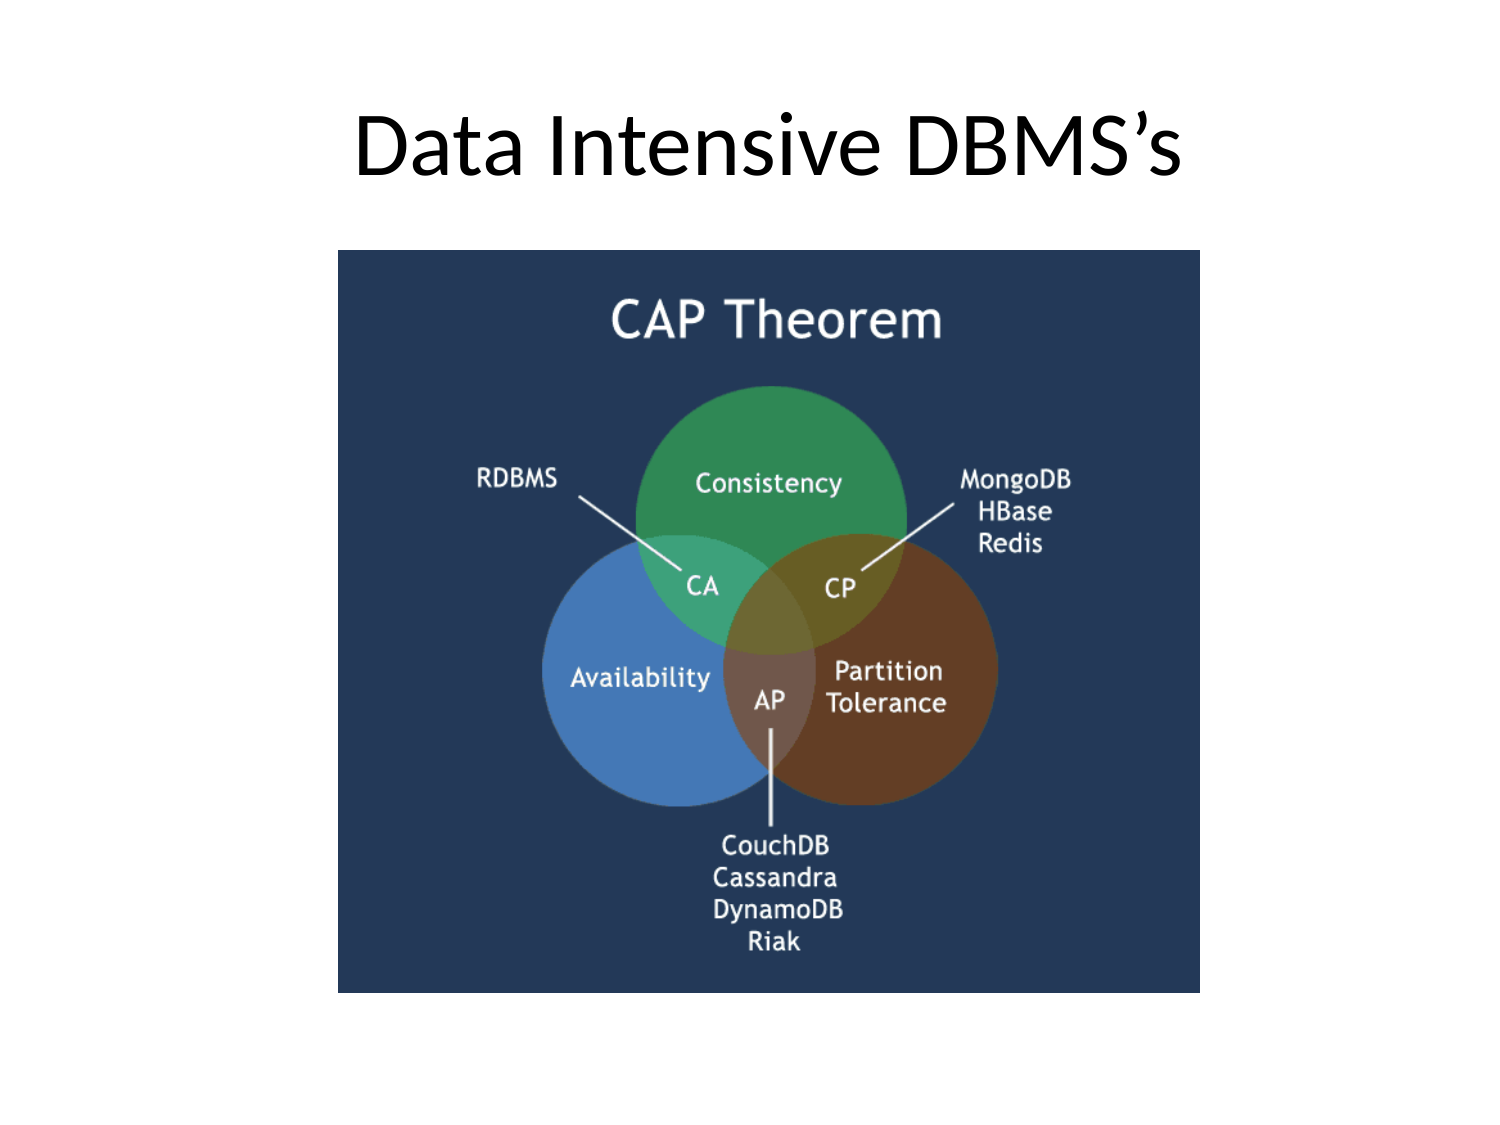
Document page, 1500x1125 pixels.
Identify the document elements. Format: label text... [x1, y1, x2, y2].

title Data Intensive DBMS’s [75, 45, 1464, 233]
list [338, 249, 1201, 993]
